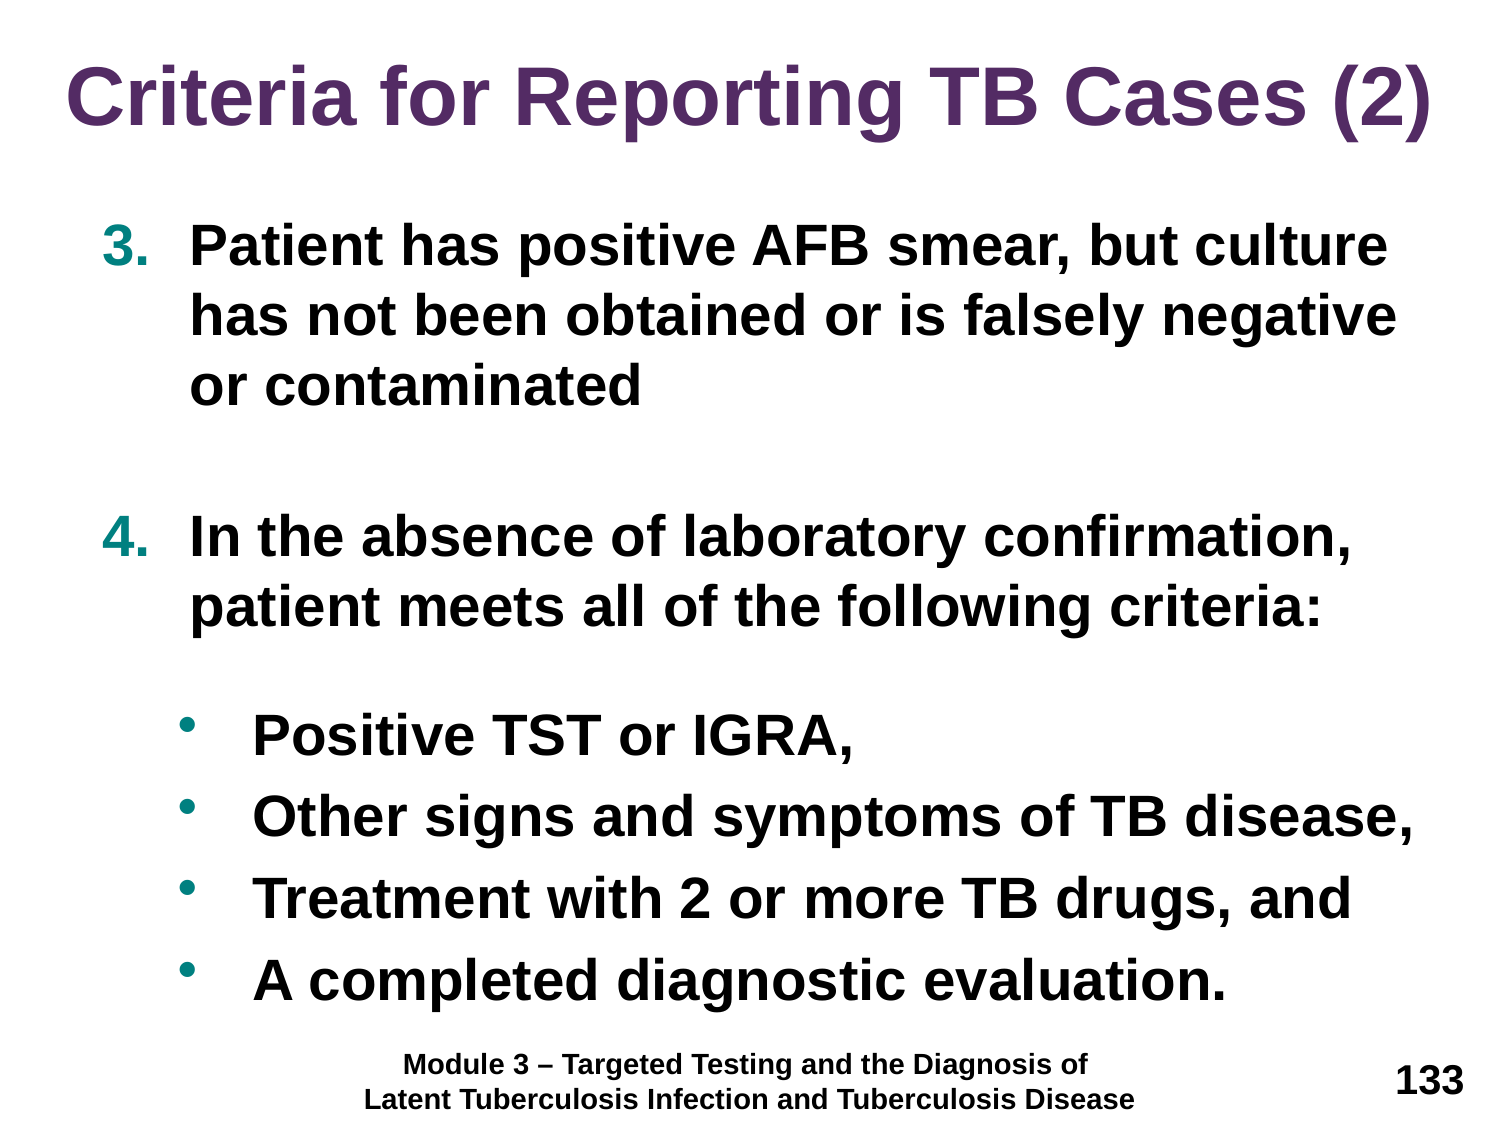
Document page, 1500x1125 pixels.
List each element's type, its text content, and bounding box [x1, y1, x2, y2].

slide_number 133 [1129, 1045, 1480, 1124]
list Patient has positive AFB smear, but culture has not been obtained or is falsely negative or contaminated In the absence of laboratory confirmation, patient meets all of the following criteria: Positive TST or IGRA, Other signs and symptoms of TB disease, Treatment with 2 or more TB drugs, and A completed diagnostic evaluation. [12, 200, 1475, 1075]
footer Module 3 – Targeted Testing and the Diagnosis of Latent Tuberculosis Infection and Tuberculosis Disease [37, 1075, 1129, 1116]
title Criteria for Reporting TB Cases (2) [37, 24, 1463, 150]
